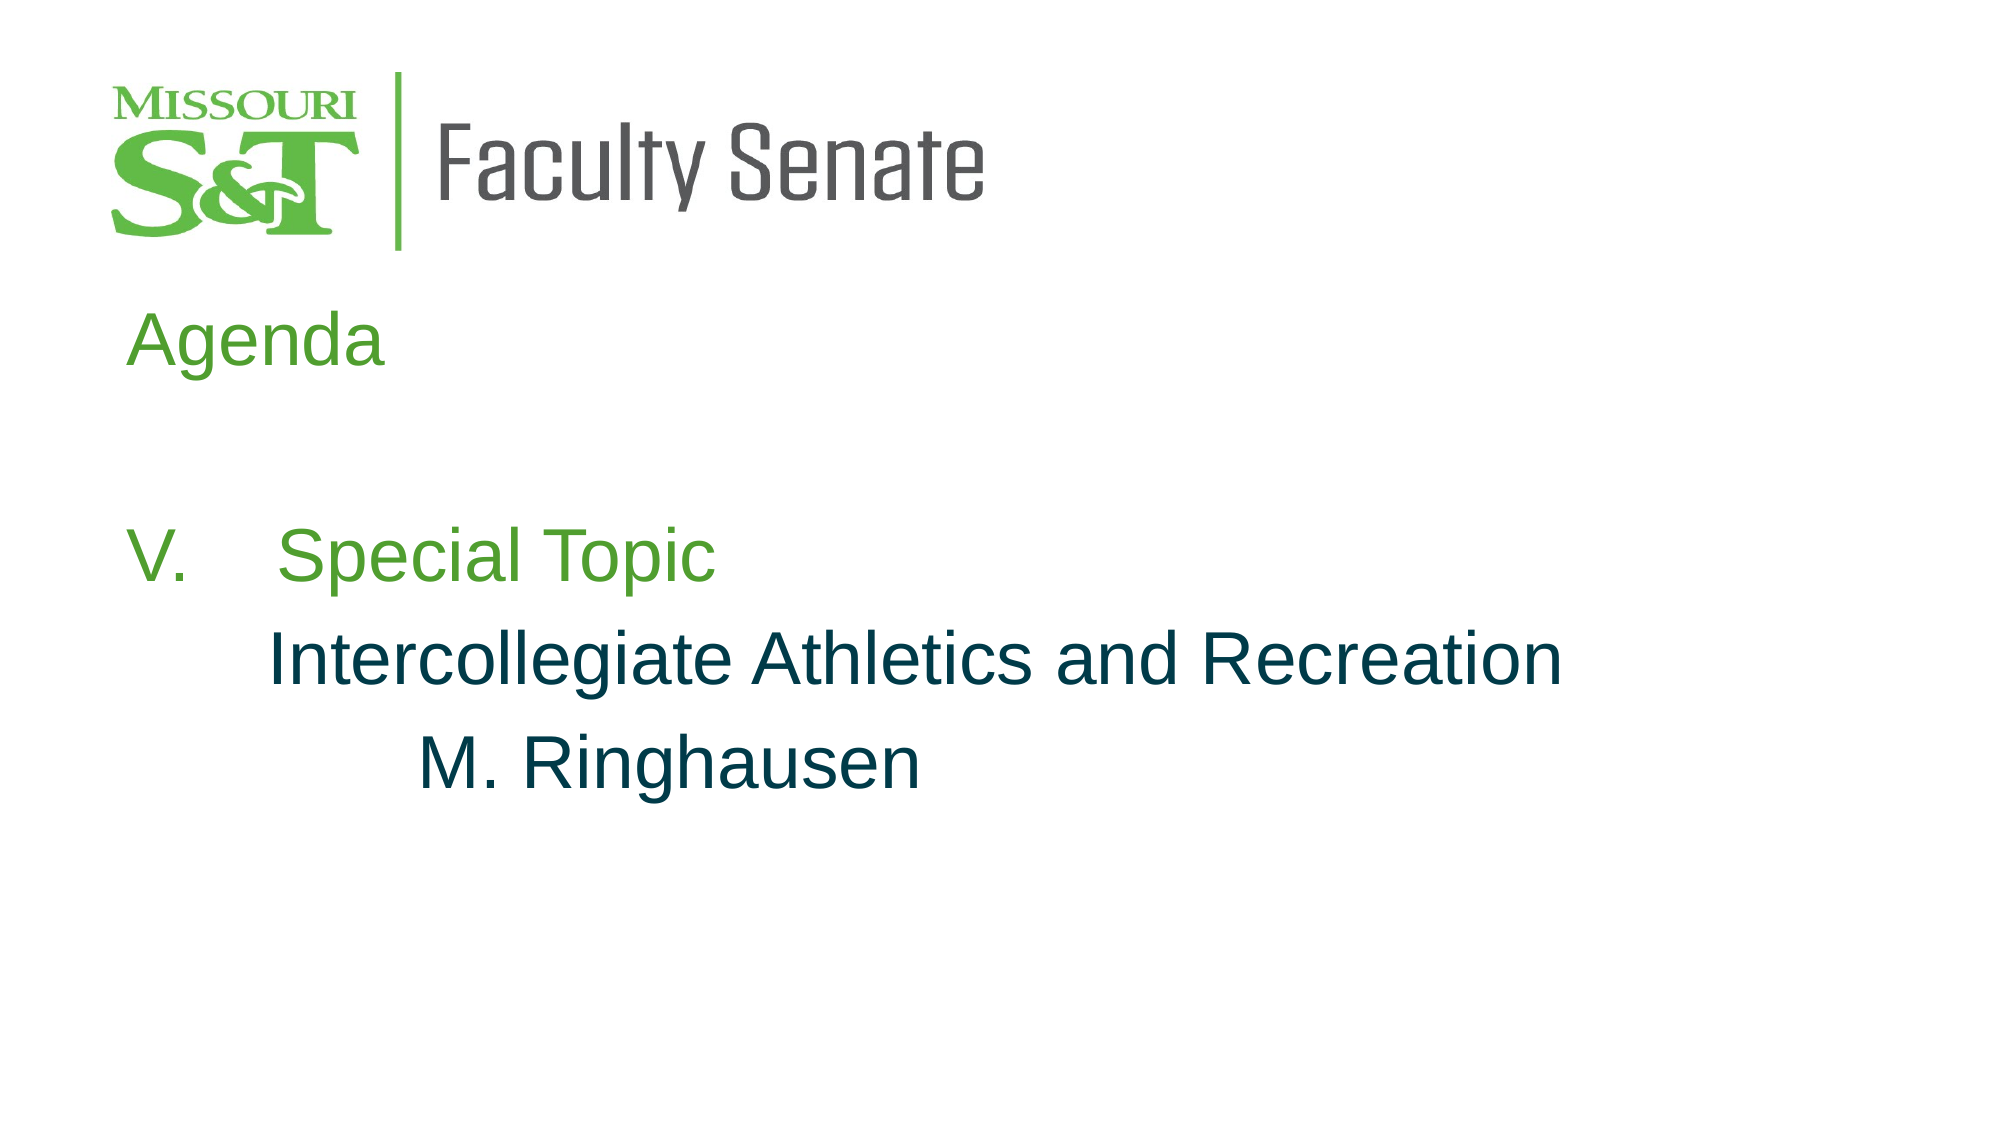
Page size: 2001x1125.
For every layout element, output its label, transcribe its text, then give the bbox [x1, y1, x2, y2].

list V. Special Topic Intercollegiate Athletics and Recreation M. Ringhausen [111, 499, 1905, 938]
picture [111, 72, 983, 251]
list Agenda [111, 293, 1902, 457]
